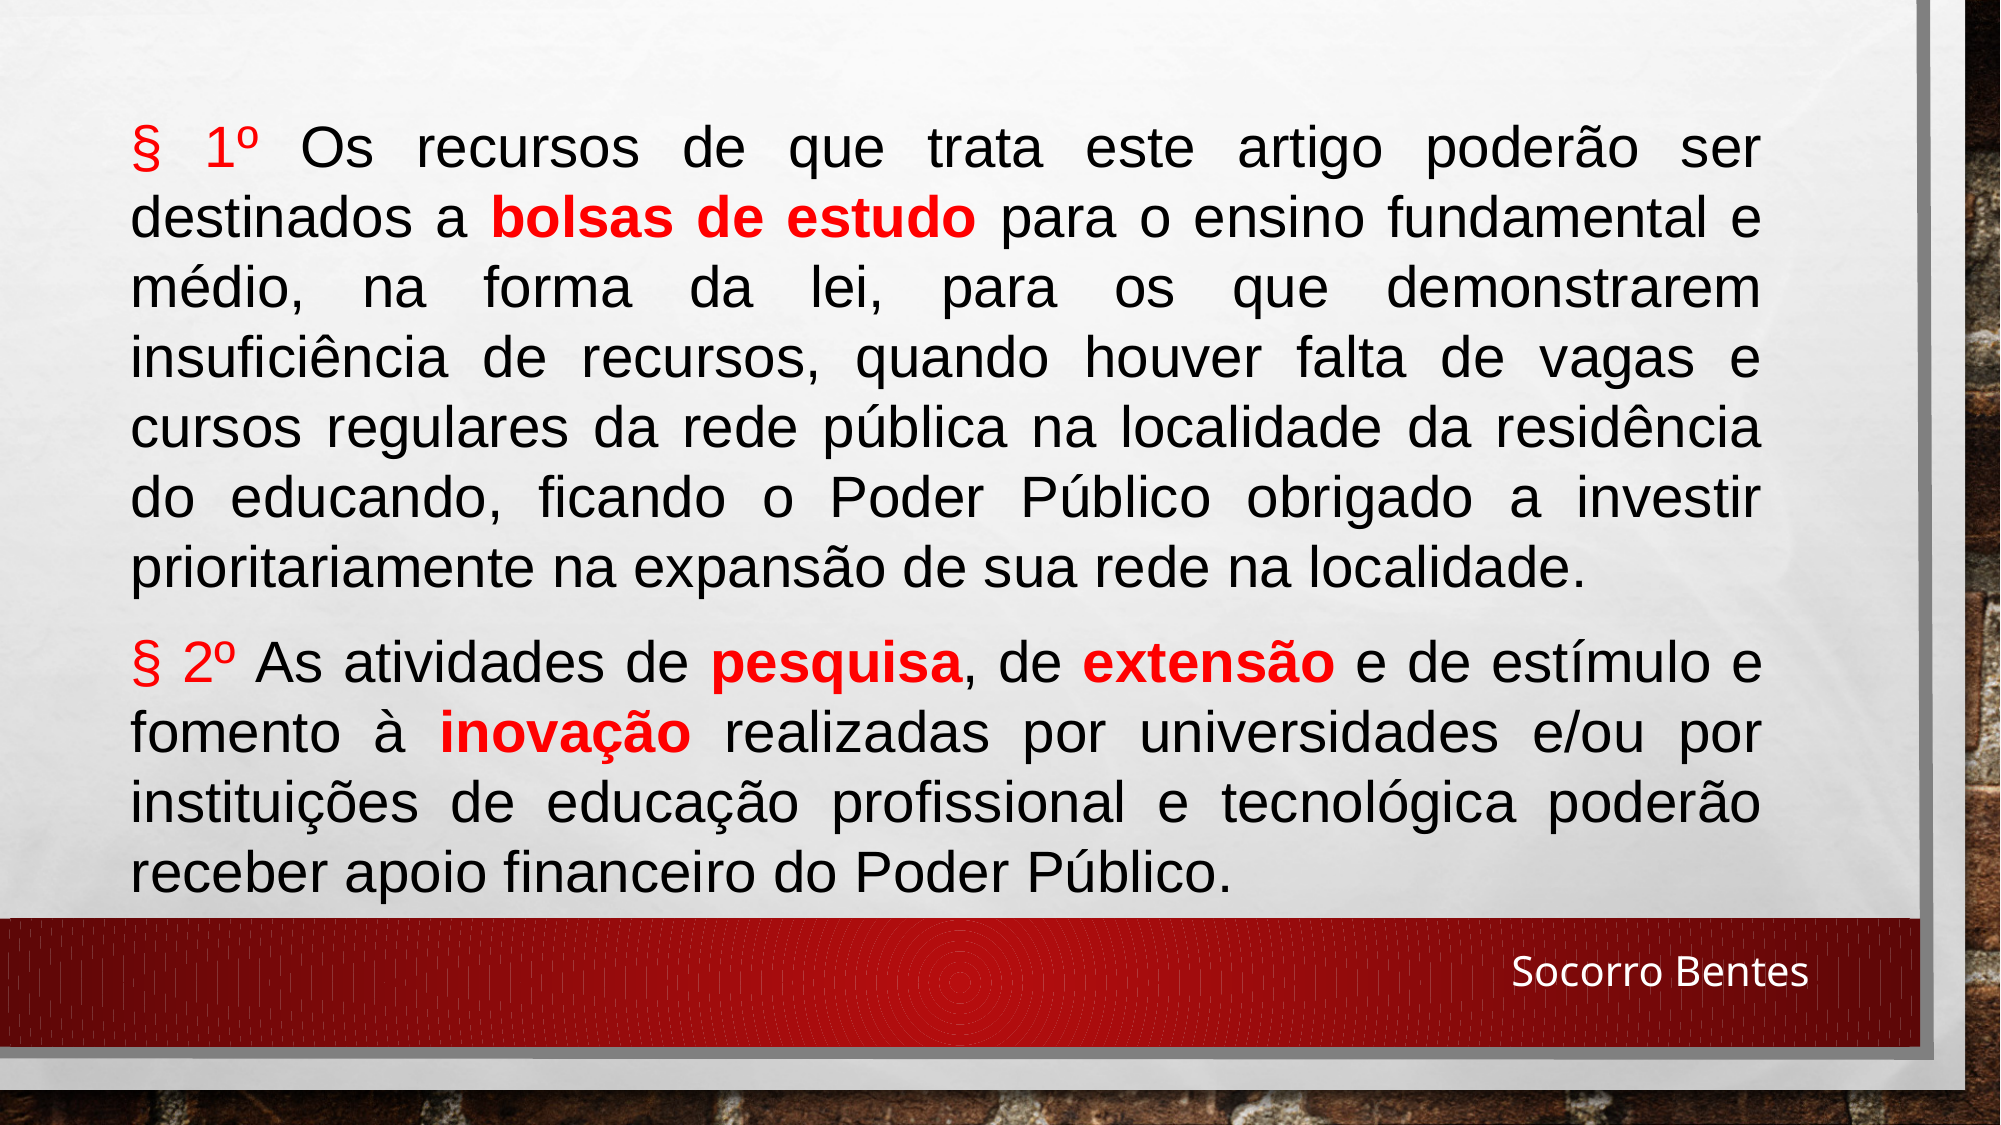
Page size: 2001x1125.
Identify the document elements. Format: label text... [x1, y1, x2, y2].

picture [0, 0, 2000, 1125]
text_box § 1º Os recursos de que trata este artigo poderão ser destinados a bolsas de estudo para o ensino fundamental e médio, na forma da lei, para os que demonstrarem insuficiência de recursos, quando houver falta de vagas e cursos regulares da rede pública na localidade da residência do educando, ficando o Poder Público obrigado a investir prioritariamente na expansão de sua rede na localidade. § 2º As atividades de pesquisa, de extensão e de estímulo e fomento à inovação realizadas por universidades e/ou por instituições de educação profissional e tecnológica poderão receber apoio financeiro do Poder Público. [116, 101, 1779, 997]
text_box Socorro Bentes [1201, 937, 1825, 1002]
